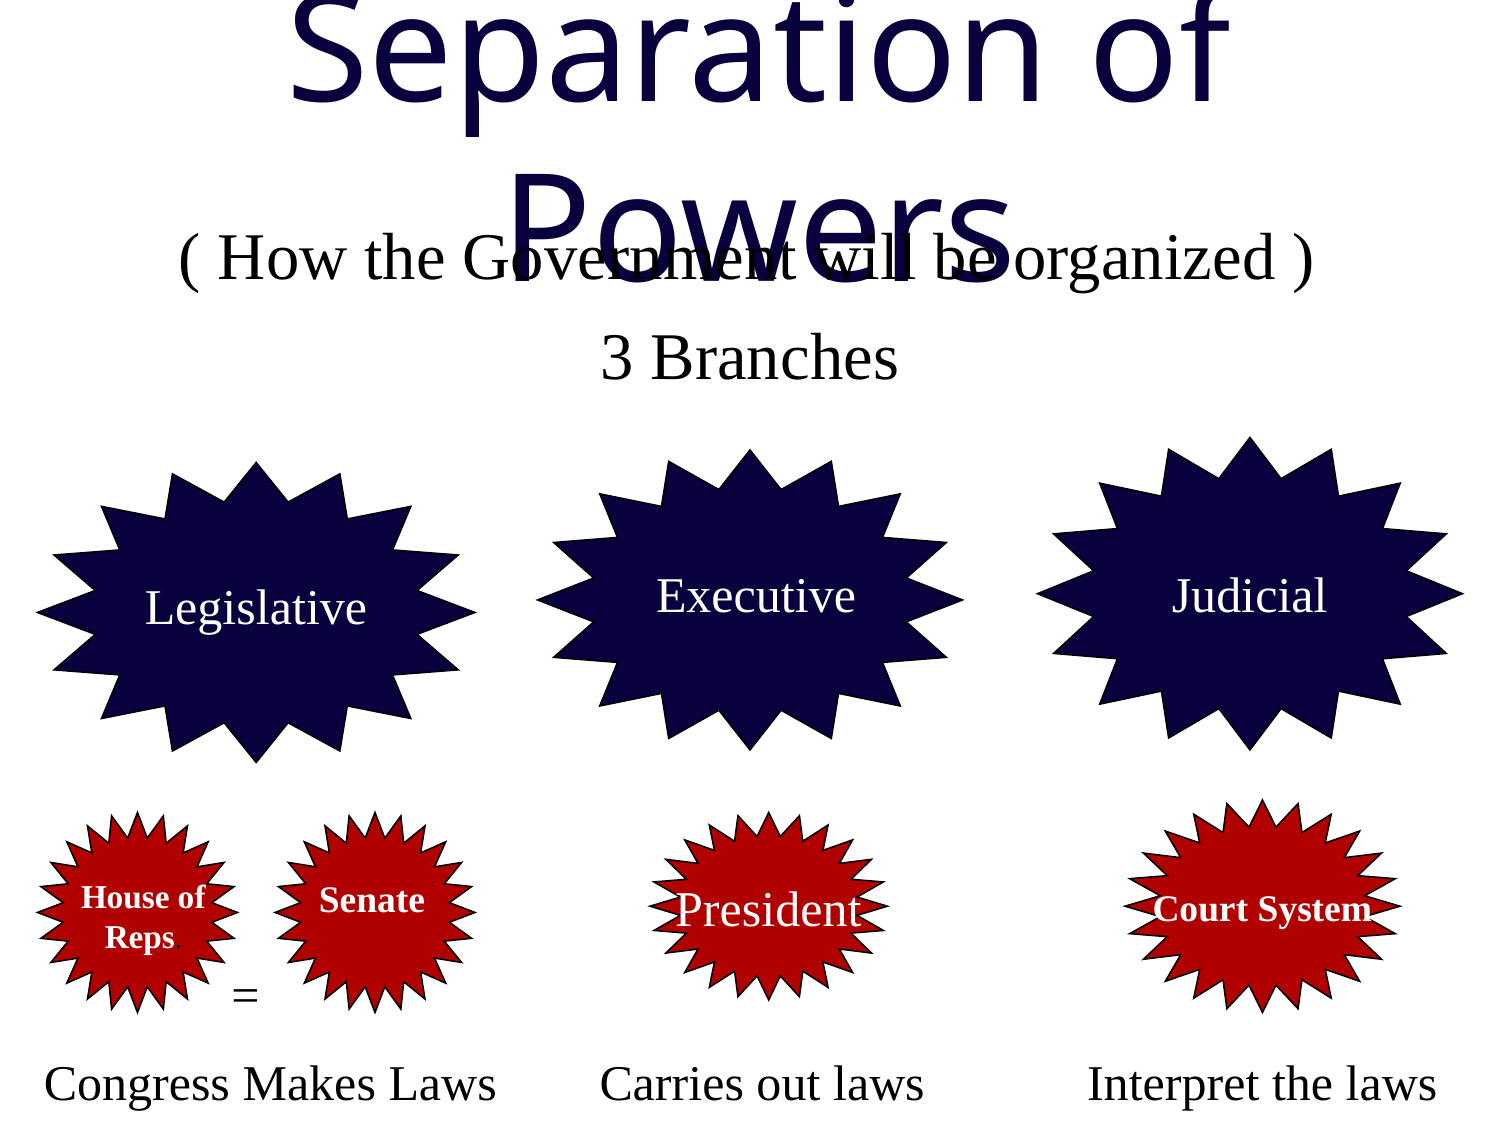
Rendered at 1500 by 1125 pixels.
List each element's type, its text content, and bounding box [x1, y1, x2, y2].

text_box [50, 812, 225, 874]
text_box [40, 932, 49, 940]
text_box Senate [312, 874, 450, 940]
text_box [66, 971, 209, 1013]
text_box Judicial [1125, 562, 1375, 640]
text_box Executive [637, 562, 875, 640]
text_box Interpret the laws [1062, 1050, 1463, 1125]
text_box Carries out laws [537, 1050, 1000, 1125]
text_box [649, 812, 888, 1001]
text_box [37, 462, 475, 763]
text_box [40, 885, 49, 893]
text_box ( How the Government will be organized ) [162, 212, 1350, 308]
text_box = [225, 962, 275, 1040]
text_box Congress Makes Laws [37, 1050, 537, 1125]
text_box 3 Branches [425, 312, 1075, 408]
text_box [37, 908, 49, 917]
text_box House of Reps. [49, 874, 238, 971]
title Separation of Powers [124, 0, 1401, 263]
text_box [537, 449, 963, 750]
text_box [1124, 799, 1401, 1013]
text_box [275, 812, 476, 1013]
text_box [1037, 437, 1463, 750]
text_box Legislative [112, 575, 400, 653]
